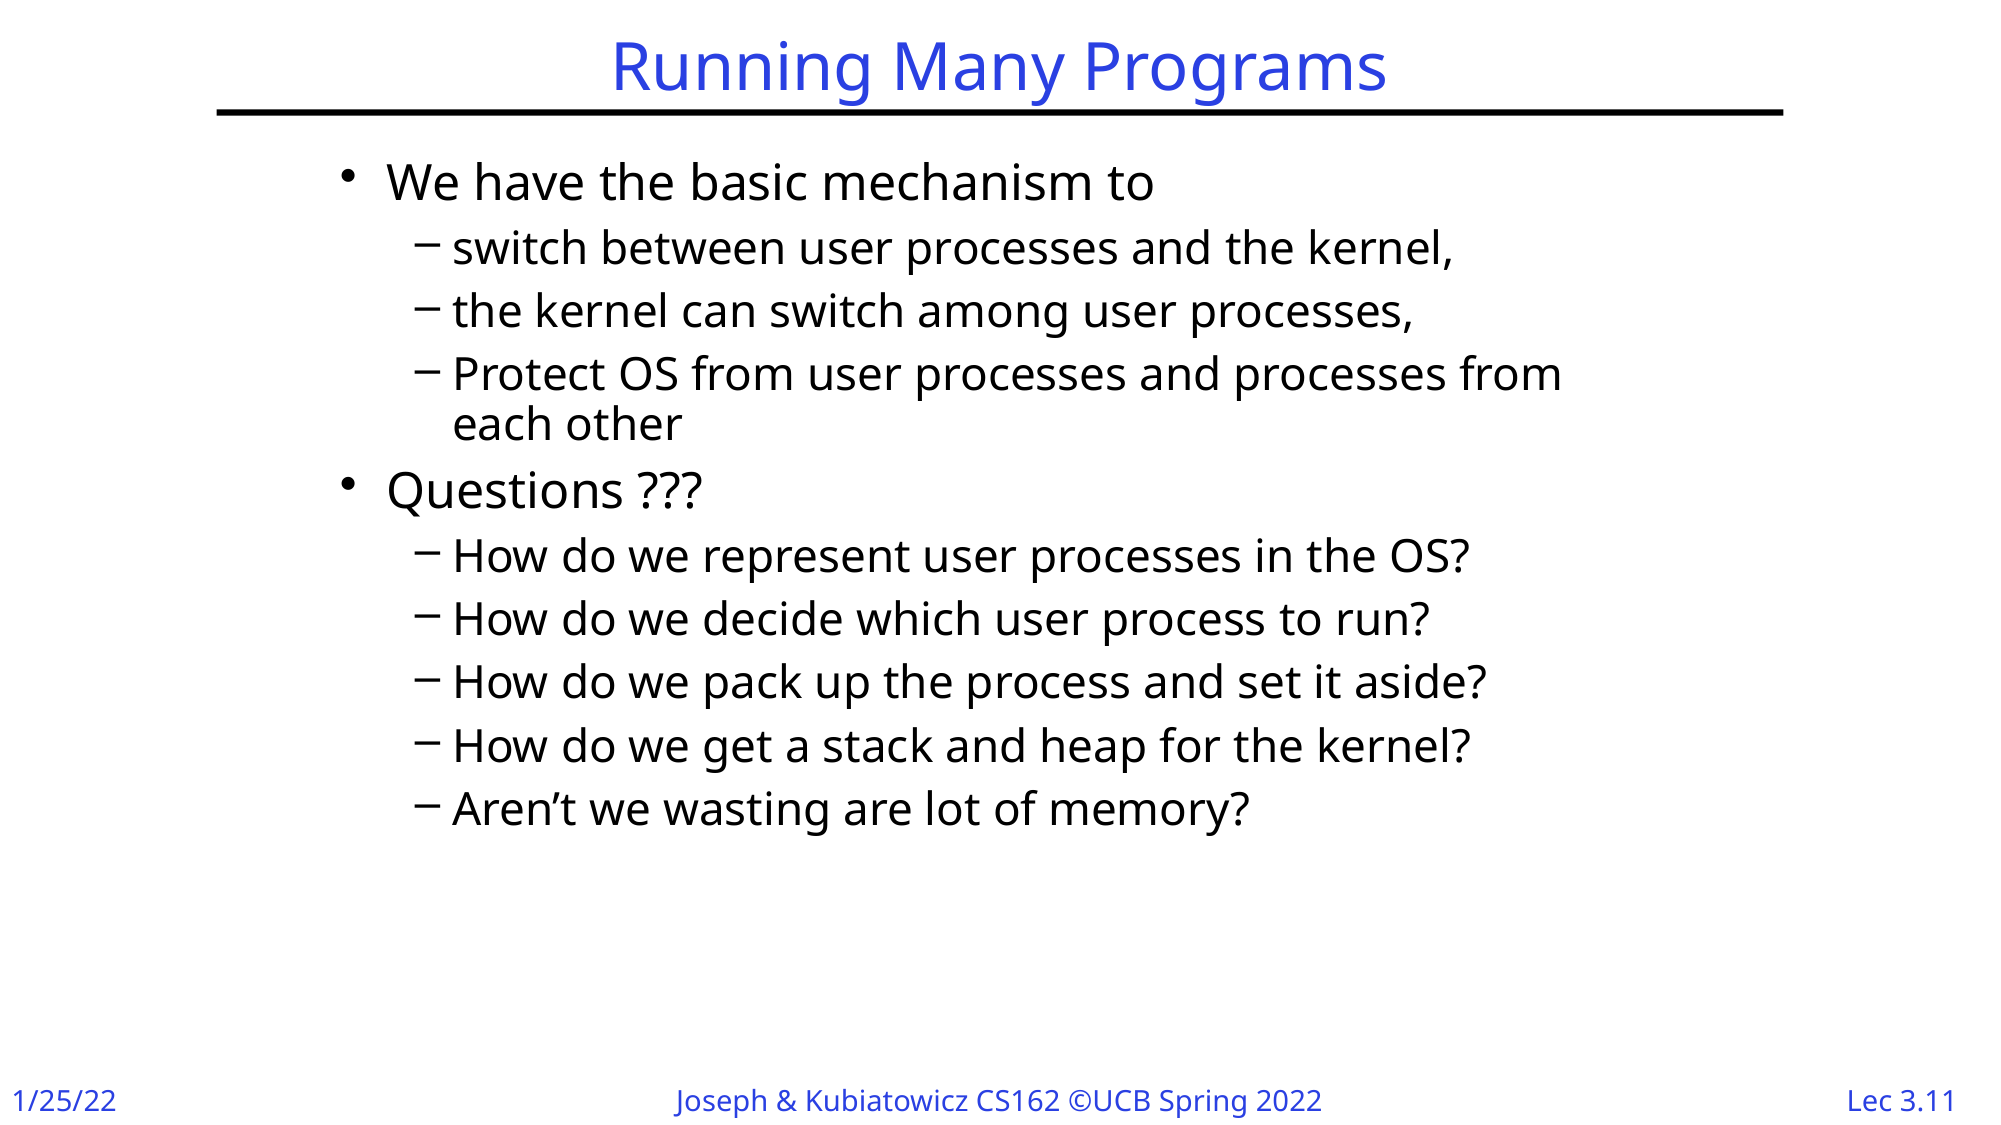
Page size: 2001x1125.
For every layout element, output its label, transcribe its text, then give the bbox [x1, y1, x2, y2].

list We have the basic mechanism to switch between user processes and the kernel, the kernel can switch among user processes, Protect OS from user processes and processes from each other Questions ??? How do we represent user processes in the OS? How do we decide which user process to run? How do we pack up the process and set it aside? How do we get a stack and heap for the kernel? Aren’t we wasting are lot of memory? [324, 149, 1613, 1013]
title Running Many Programs [216, 24, 1784, 113]
